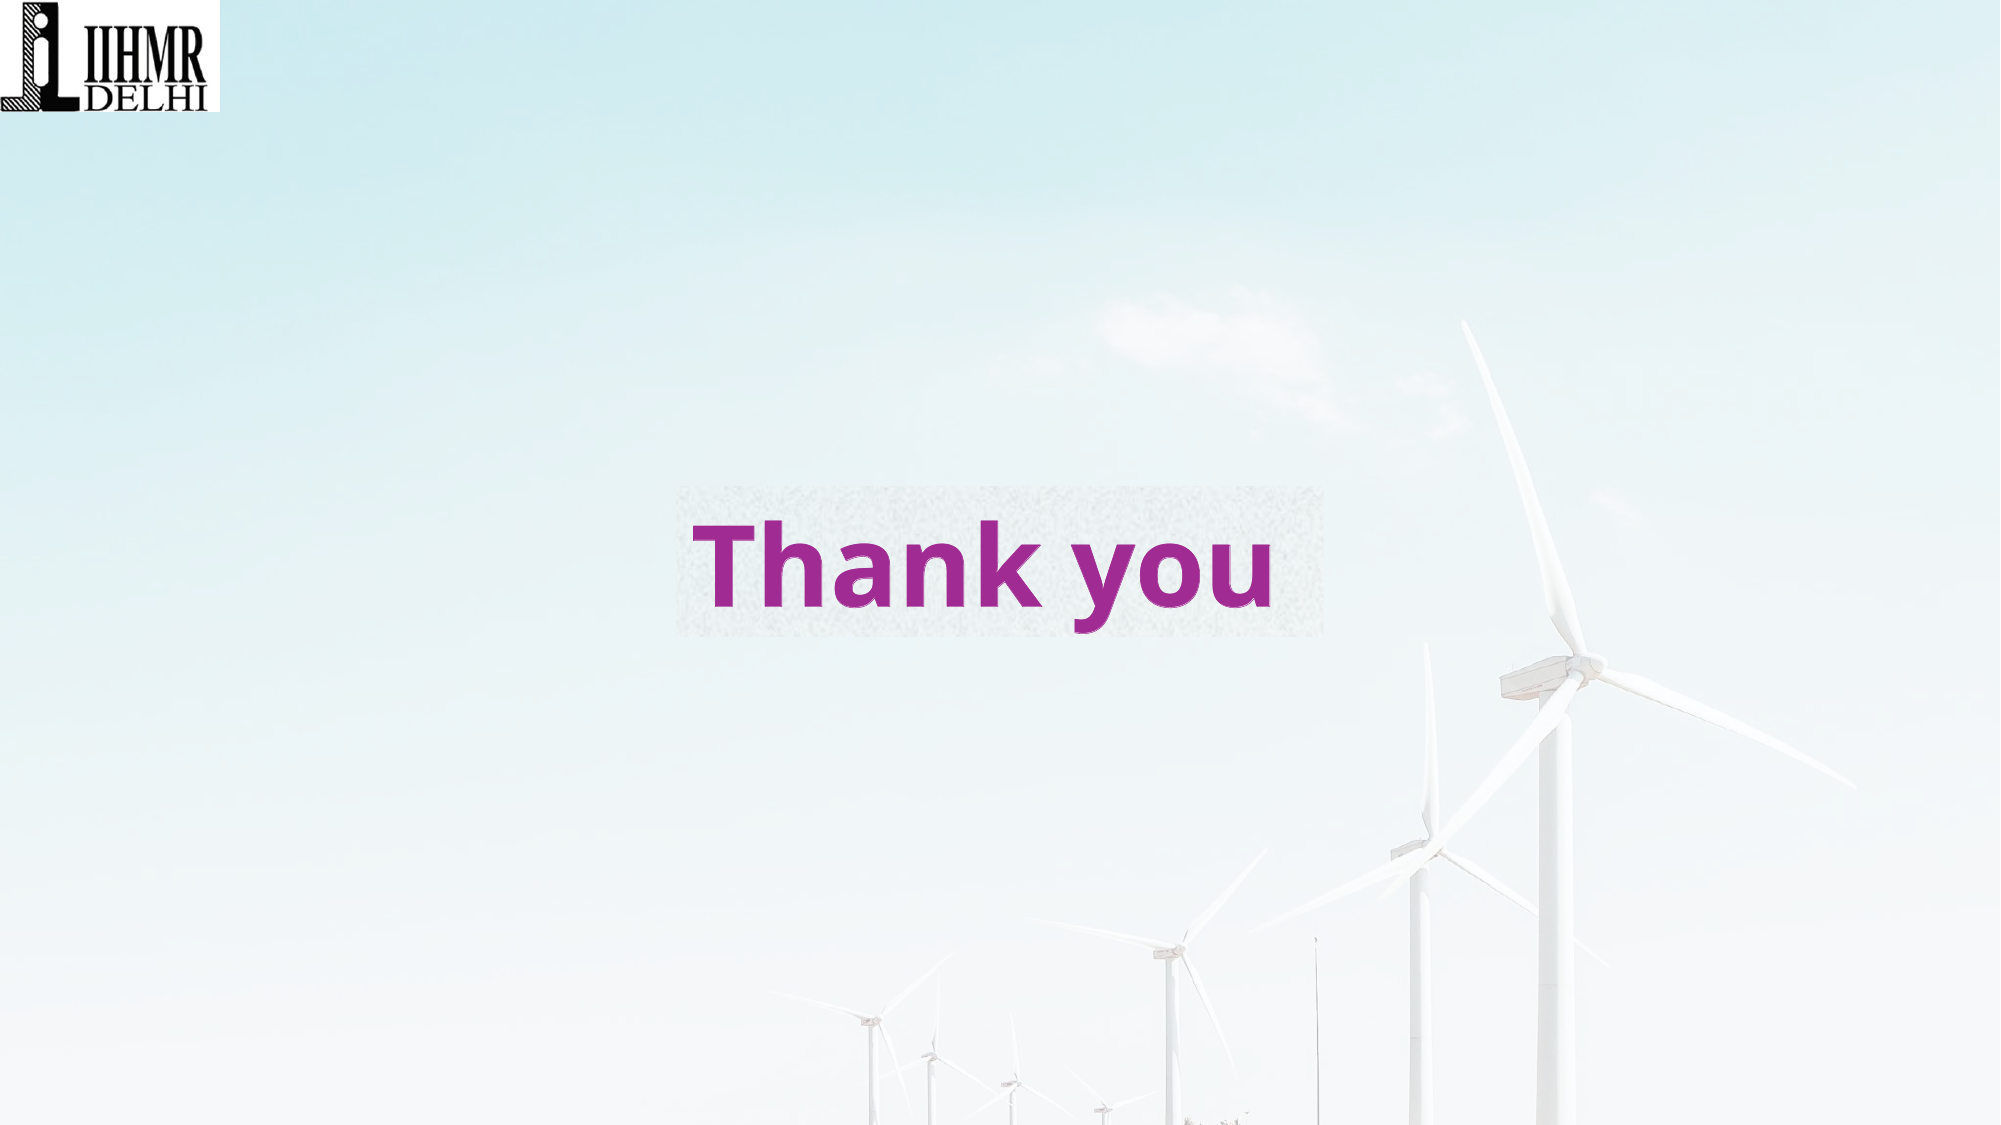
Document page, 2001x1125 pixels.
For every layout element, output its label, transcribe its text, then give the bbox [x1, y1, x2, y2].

text_box Thank you [676, 486, 1324, 637]
picture [0, 0, 220, 112]
